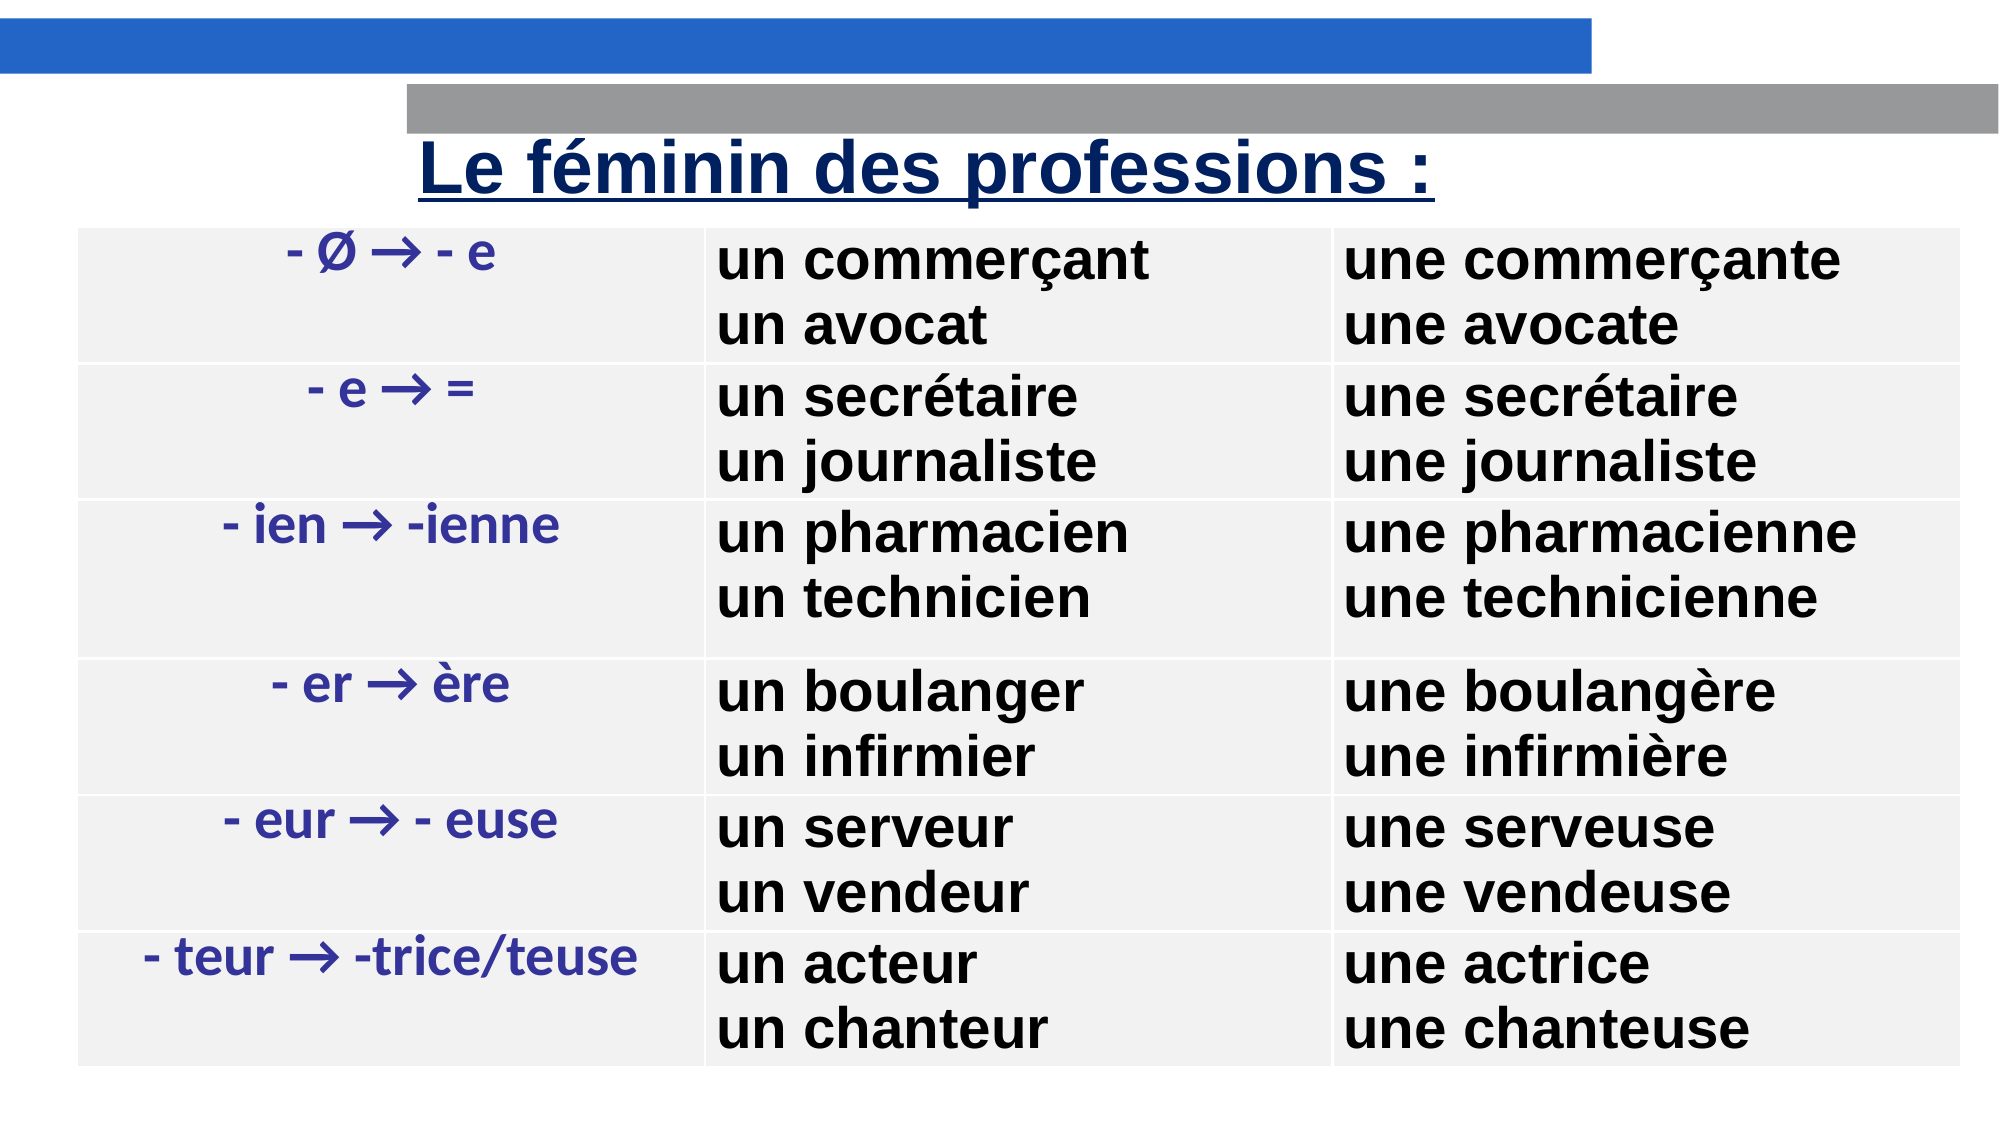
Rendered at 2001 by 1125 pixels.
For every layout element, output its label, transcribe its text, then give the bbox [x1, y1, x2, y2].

table_cell une serveuse une vendeuse [1334, 796, 1960, 930]
table_cell - teur → -trice/teuse [78, 933, 704, 1066]
table_cell un boulanger un infirmier [706, 660, 1331, 794]
table_cell - ien → -ienne [78, 501, 704, 657]
table_cell - e → = [78, 365, 704, 498]
text_box Le féminin des professions : [143, 111, 1710, 277]
table_cell un acteur un chanteur [706, 933, 1331, 1066]
table_cell une pharmacienne une technicienne [1334, 501, 1960, 657]
table_cell une secrétaire une journaliste [1334, 365, 1960, 498]
table_header un commerçant un avocat [706, 277, 1331, 362]
table_header une commerçante une avocate [1334, 228, 1960, 362]
table_cell un serveur un vendeur [706, 796, 1331, 930]
text_box [0, 18, 1592, 74]
table_cell une actrice une chanteuse [1334, 933, 1960, 1066]
table_cell - er → ère [78, 660, 704, 794]
table_cell - eur → - euse [78, 796, 704, 930]
table_header - Ø → - e [78, 228, 704, 362]
text_box [406, 84, 1999, 134]
table_cell une boulangère une infirmière [1334, 660, 1960, 794]
table_cell un pharmacien un technicien [706, 501, 1331, 657]
table_cell un secrétaire un journaliste [706, 365, 1331, 498]
